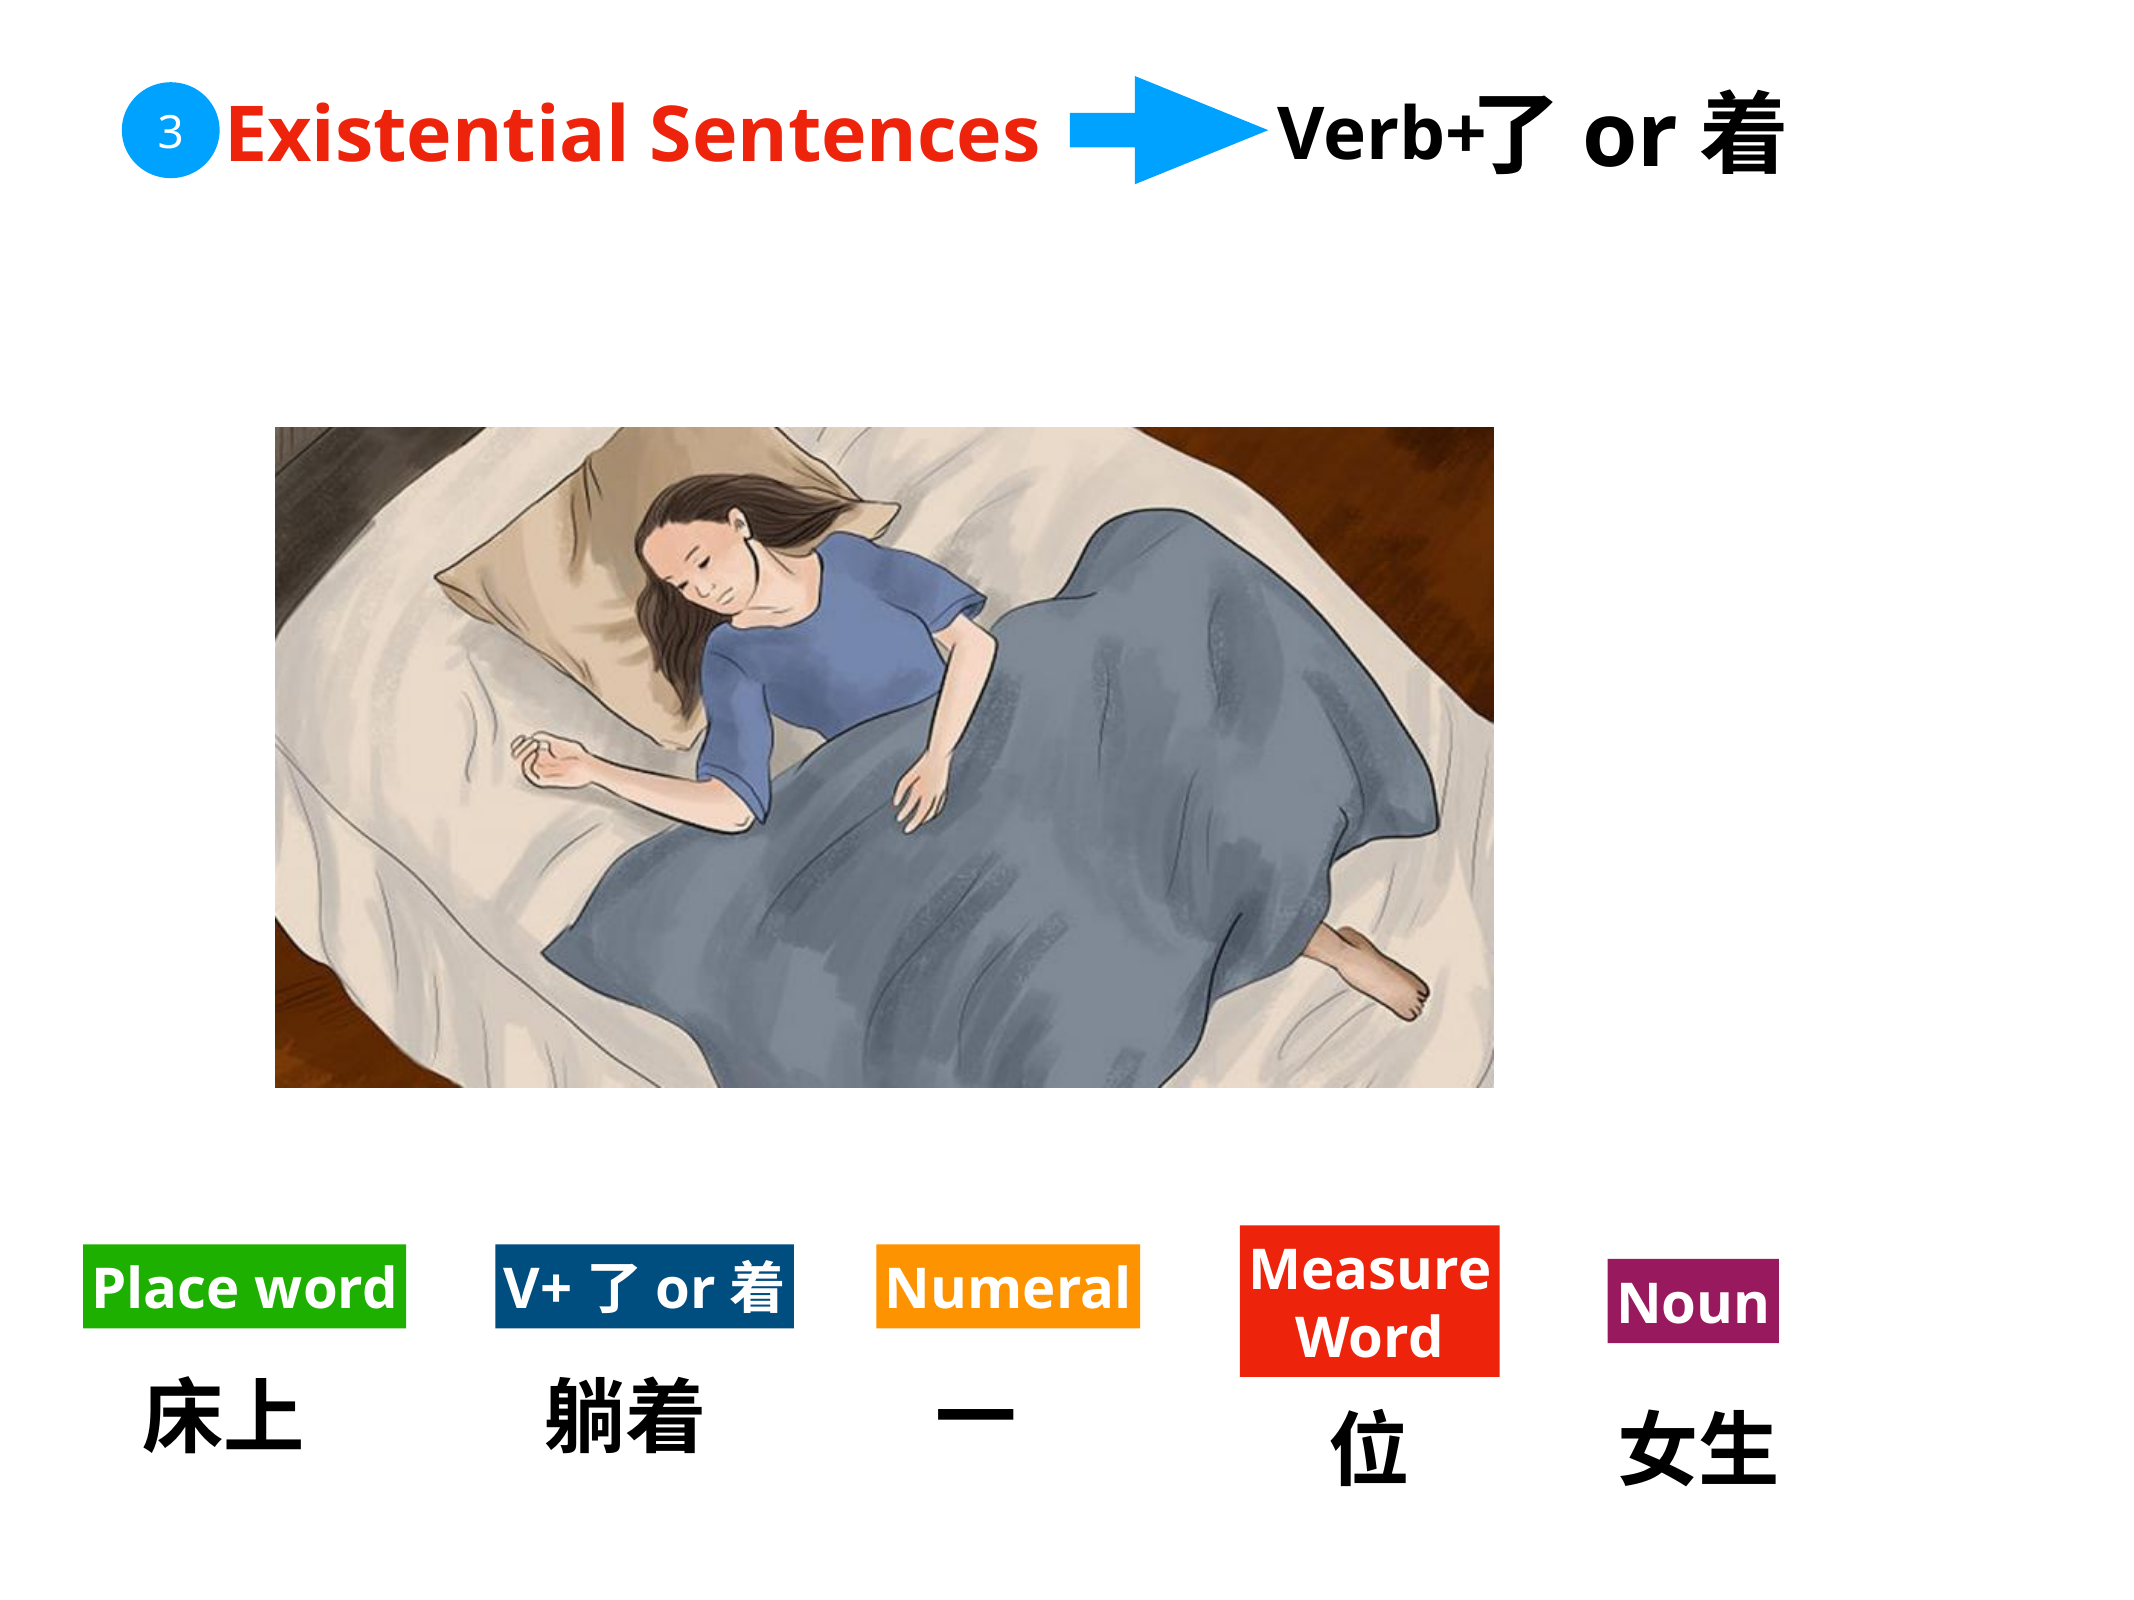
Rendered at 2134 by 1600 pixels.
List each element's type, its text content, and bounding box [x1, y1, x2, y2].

text_box 位 [1320, 1389, 1419, 1504]
text_box 躺着 [536, 1356, 716, 1471]
text_box 一 [927, 1356, 1026, 1471]
text_box V+了or着 [495, 1244, 794, 1329]
text_box 女生 [1609, 1389, 1789, 1504]
text_box Measure Word [1239, 1225, 1500, 1377]
text_box Numeral [876, 1244, 1141, 1329]
text_box 床上 [134, 1356, 314, 1471]
text_box Noun [1607, 1258, 1779, 1344]
text_box Place word [83, 1244, 407, 1329]
picture [274, 427, 1495, 1088]
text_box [121, 58, 1775, 203]
